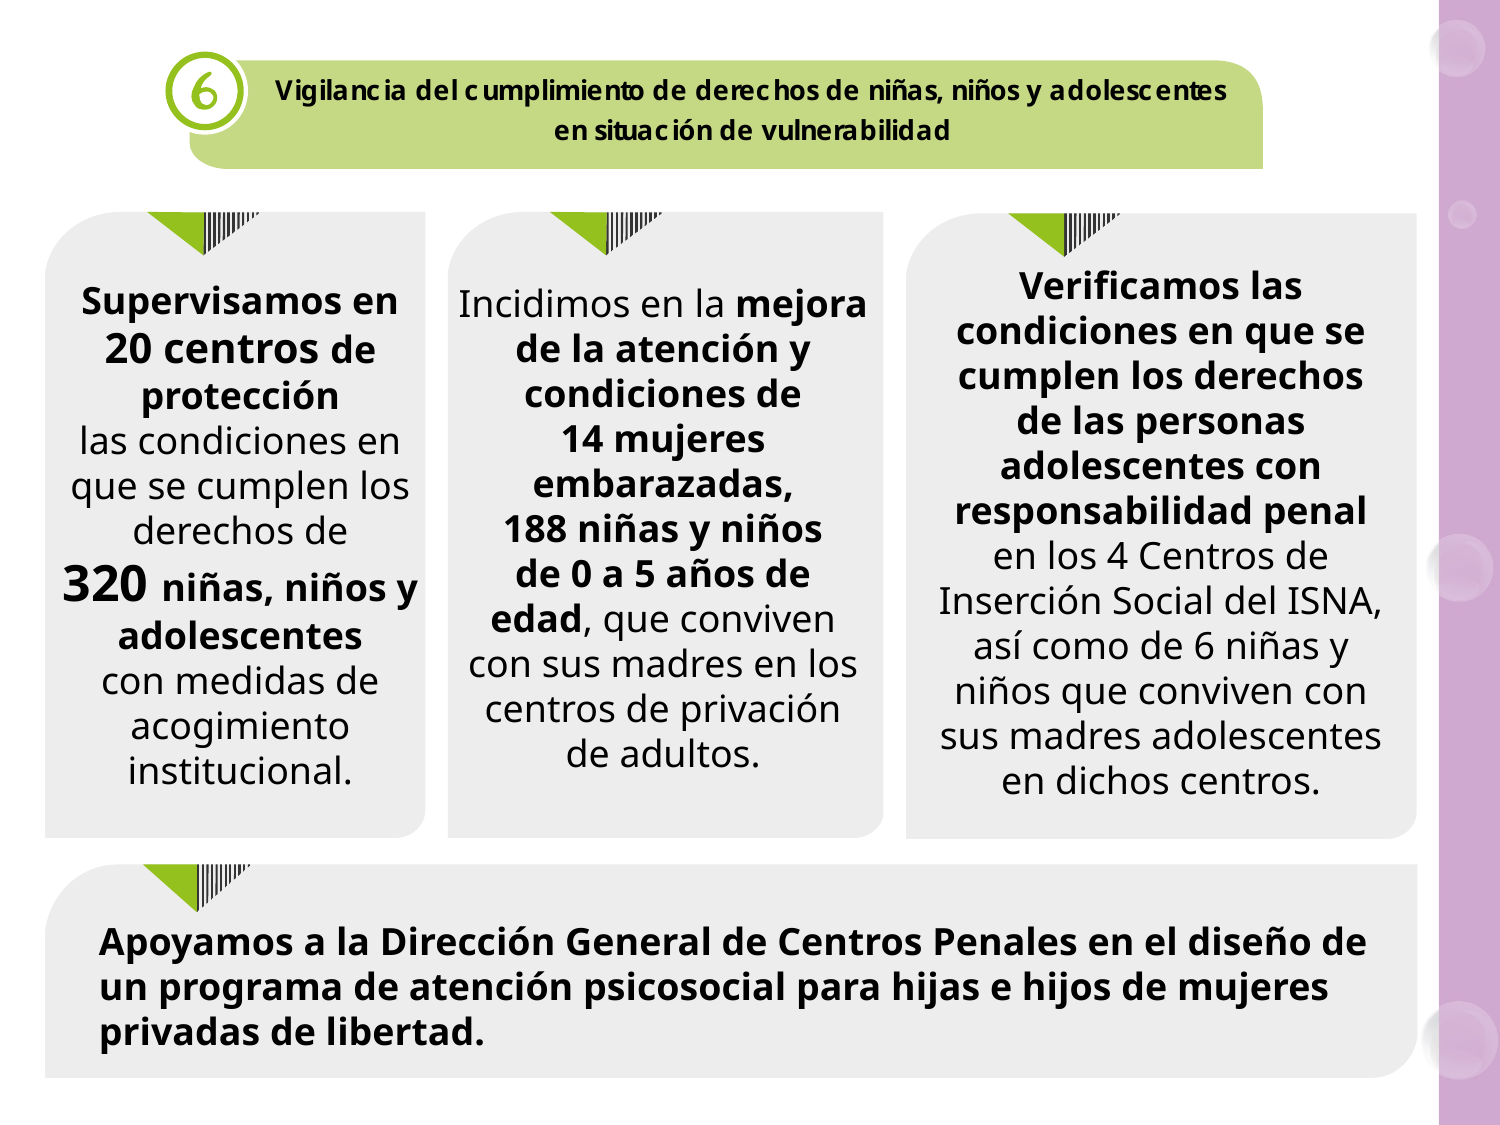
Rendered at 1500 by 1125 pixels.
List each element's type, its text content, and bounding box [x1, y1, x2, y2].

text_box Supervisamos en 20 centros de protección las condiciones en que se cumplen los derechos de 320 niñas, niños y adolescentes con medidas de acogimiento institucional. [426, 269, 436, 800]
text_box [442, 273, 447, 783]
picture [4, 0, 1500, 1125]
